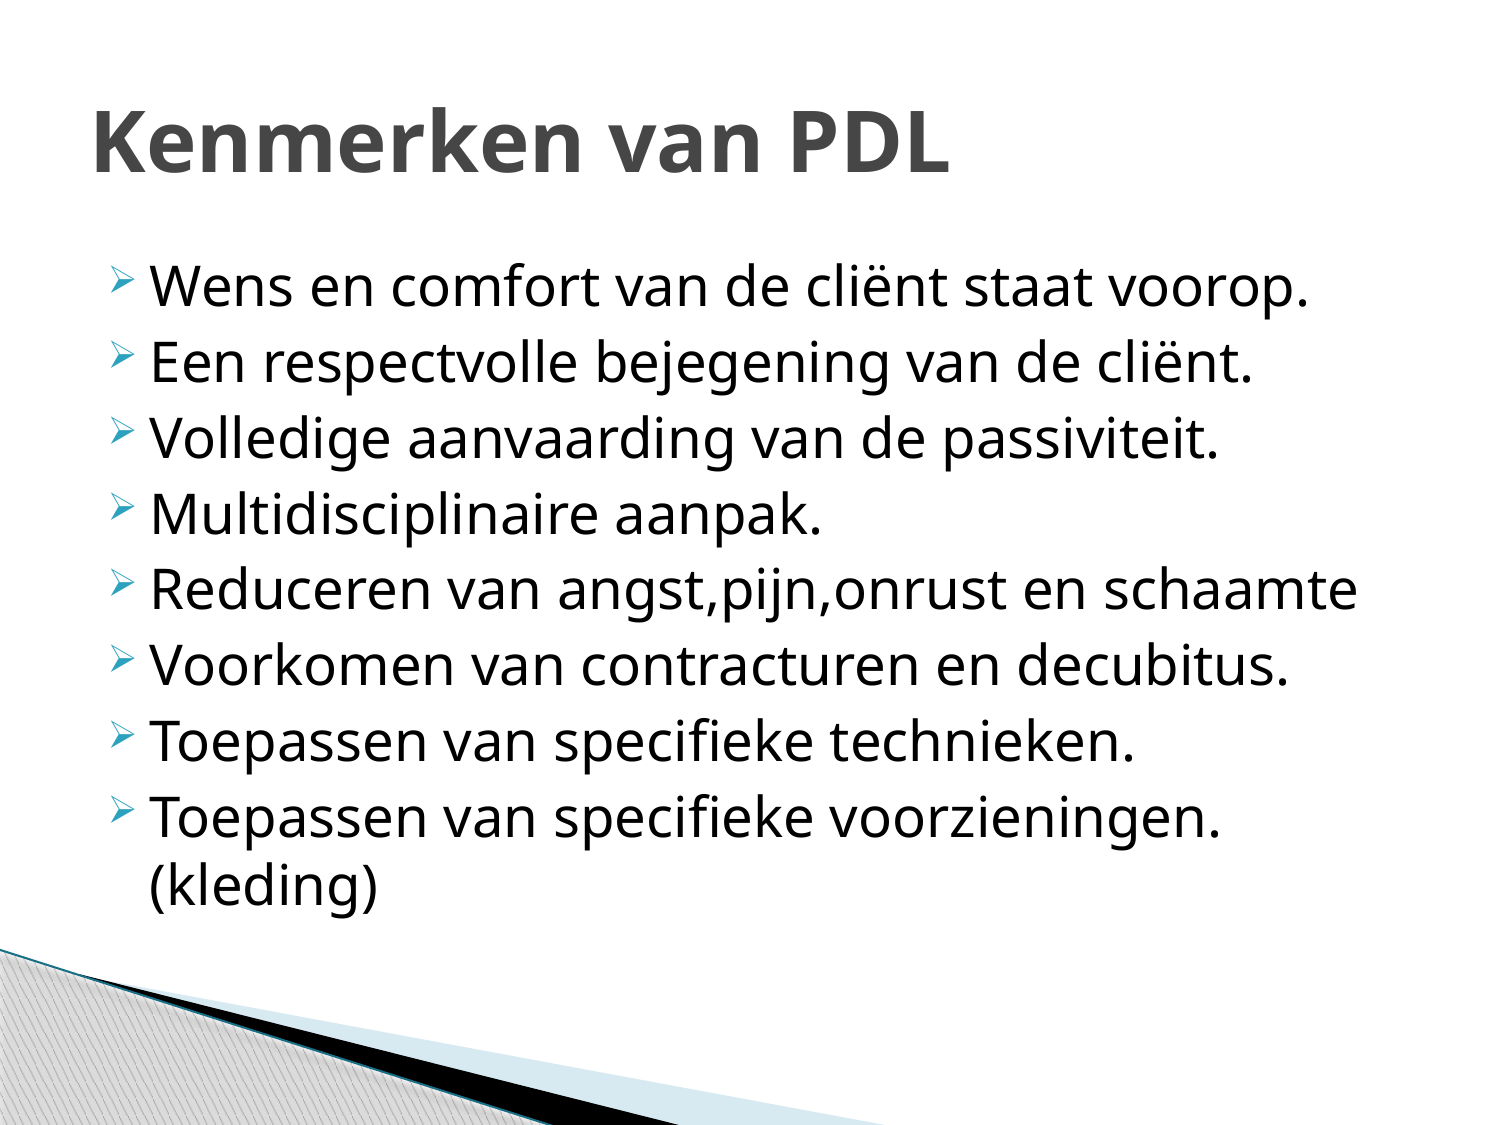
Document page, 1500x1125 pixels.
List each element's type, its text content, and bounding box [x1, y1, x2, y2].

list Wens en comfort van de cliënt staat voorop. Een respectvolle bejegening van de cliënt. Volledige aanvaarding van de passiviteit. Multidisciplinaire aanpak. Reduceren van angst,pijn,onrust en schaamte Voorkomen van contracturen en decubitus. Toepassen van specifieke technieken. Toepassen van specifieke voorzieningen.(kleding) [75, 243, 1425, 986]
title Kenmerken van PDL [75, 45, 1425, 233]
